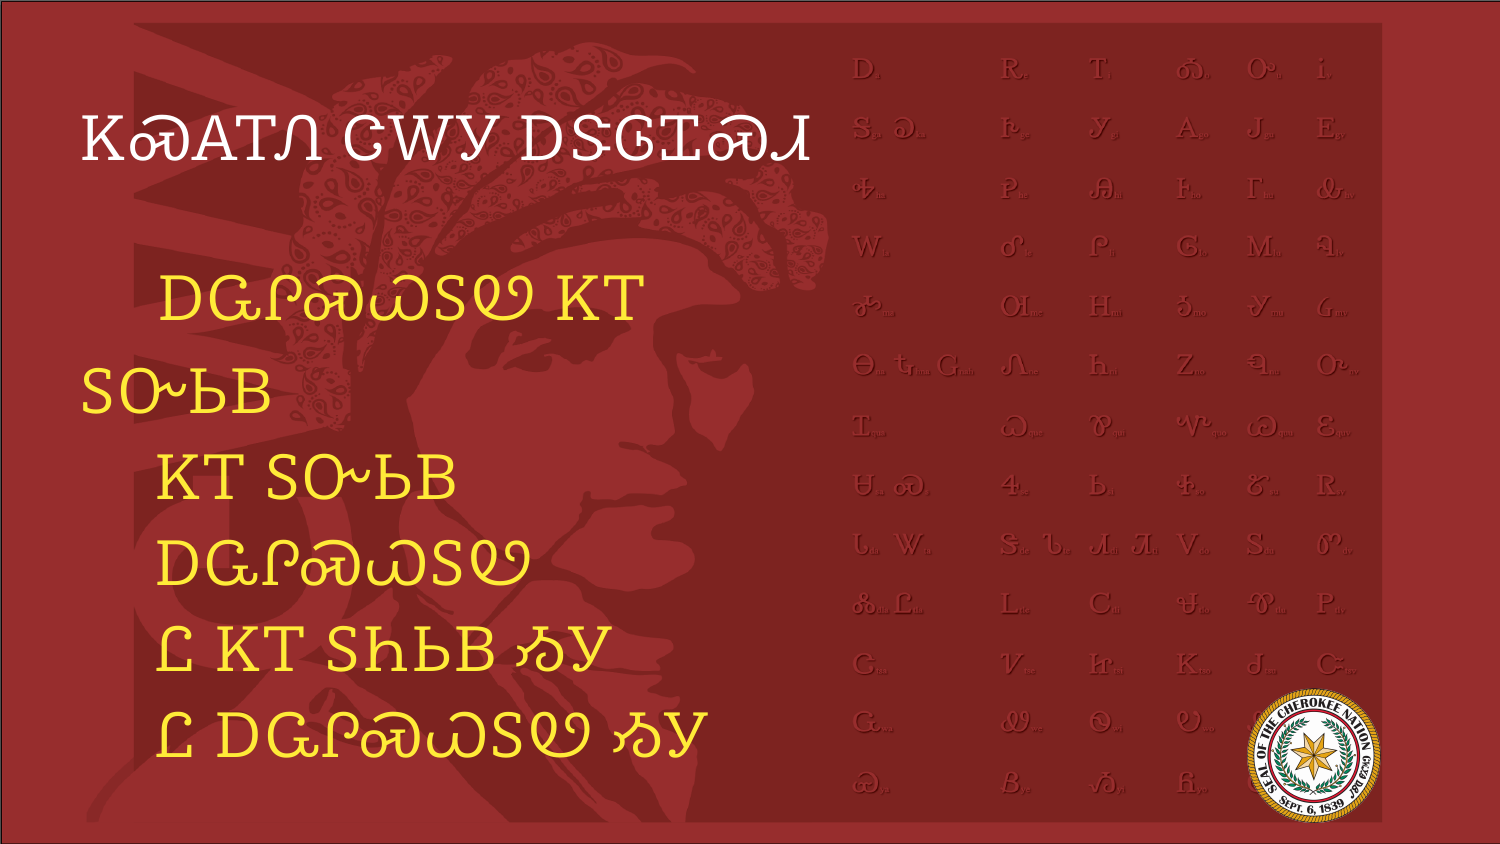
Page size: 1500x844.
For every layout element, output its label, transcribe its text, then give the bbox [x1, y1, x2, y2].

picture [0, 0, 1500, 844]
title ᏦᏍᎪᎢᏁ ᏣᎳᎩ ᎠᏕᎶᏆᏍᏗ [63, 75, 1437, 188]
list ᎠᏩᎵᏍᏇᏚᏬ ᏦᎢ ᏚᏅᏏᏴ ᏦᎢ ᏚᏅᏏᏴ ᎠᏩᎵᏍᏇᏚᏬ Ꮭ ᏦᎢ ᏚᏂᏏᏴ ᏱᎩ Ꮭ ᎠᏩᎵᏍᏇᏚᏬ ᏱᎩ [63, 195, 781, 822]
